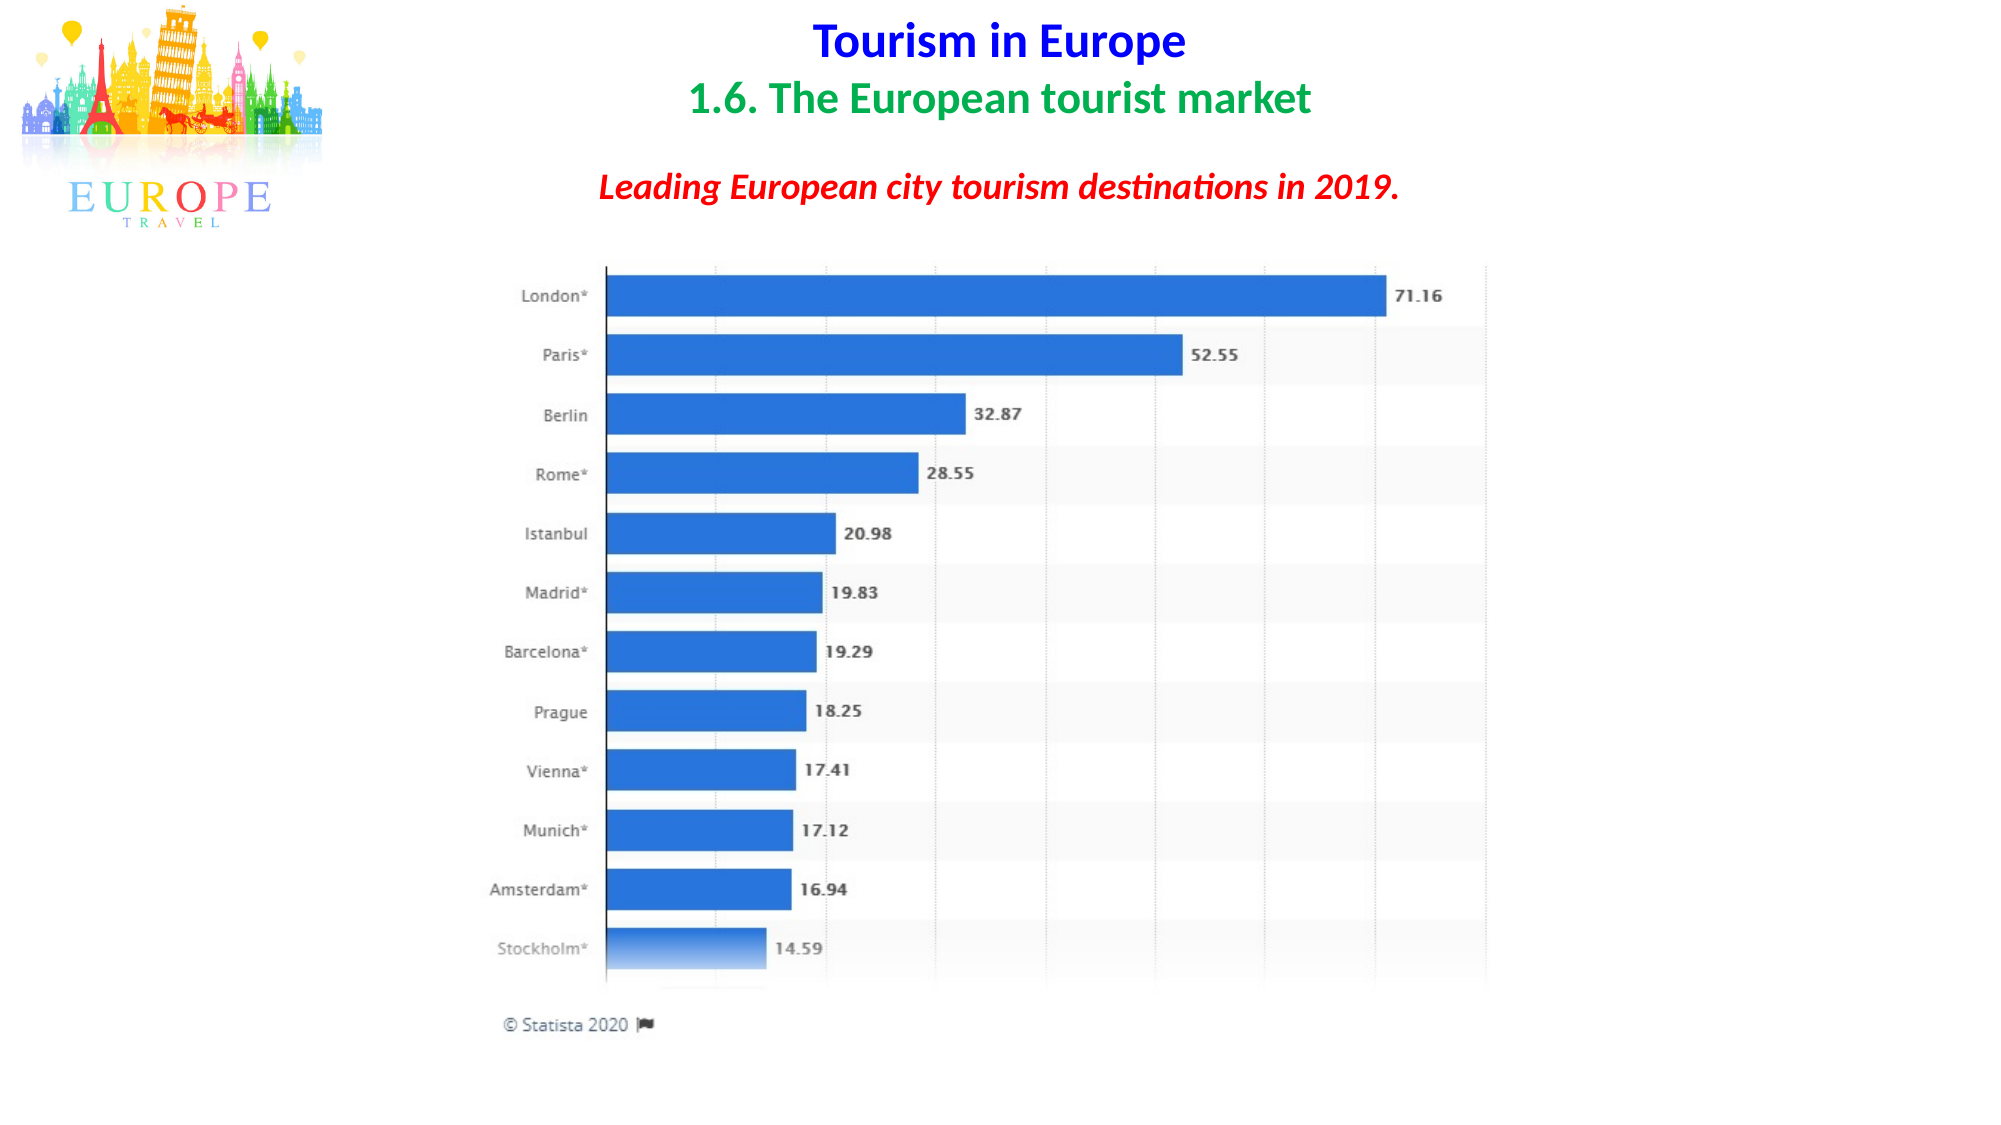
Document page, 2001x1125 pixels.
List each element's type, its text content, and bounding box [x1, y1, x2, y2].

picture [0, 0, 323, 230]
text_box Tourism in Europe 1.6. The European tourist market [323, 0, 2000, 130]
text_box Leading European city tourism destinations in 2019. [500, 154, 1500, 214]
picture [479, 237, 1490, 1061]
